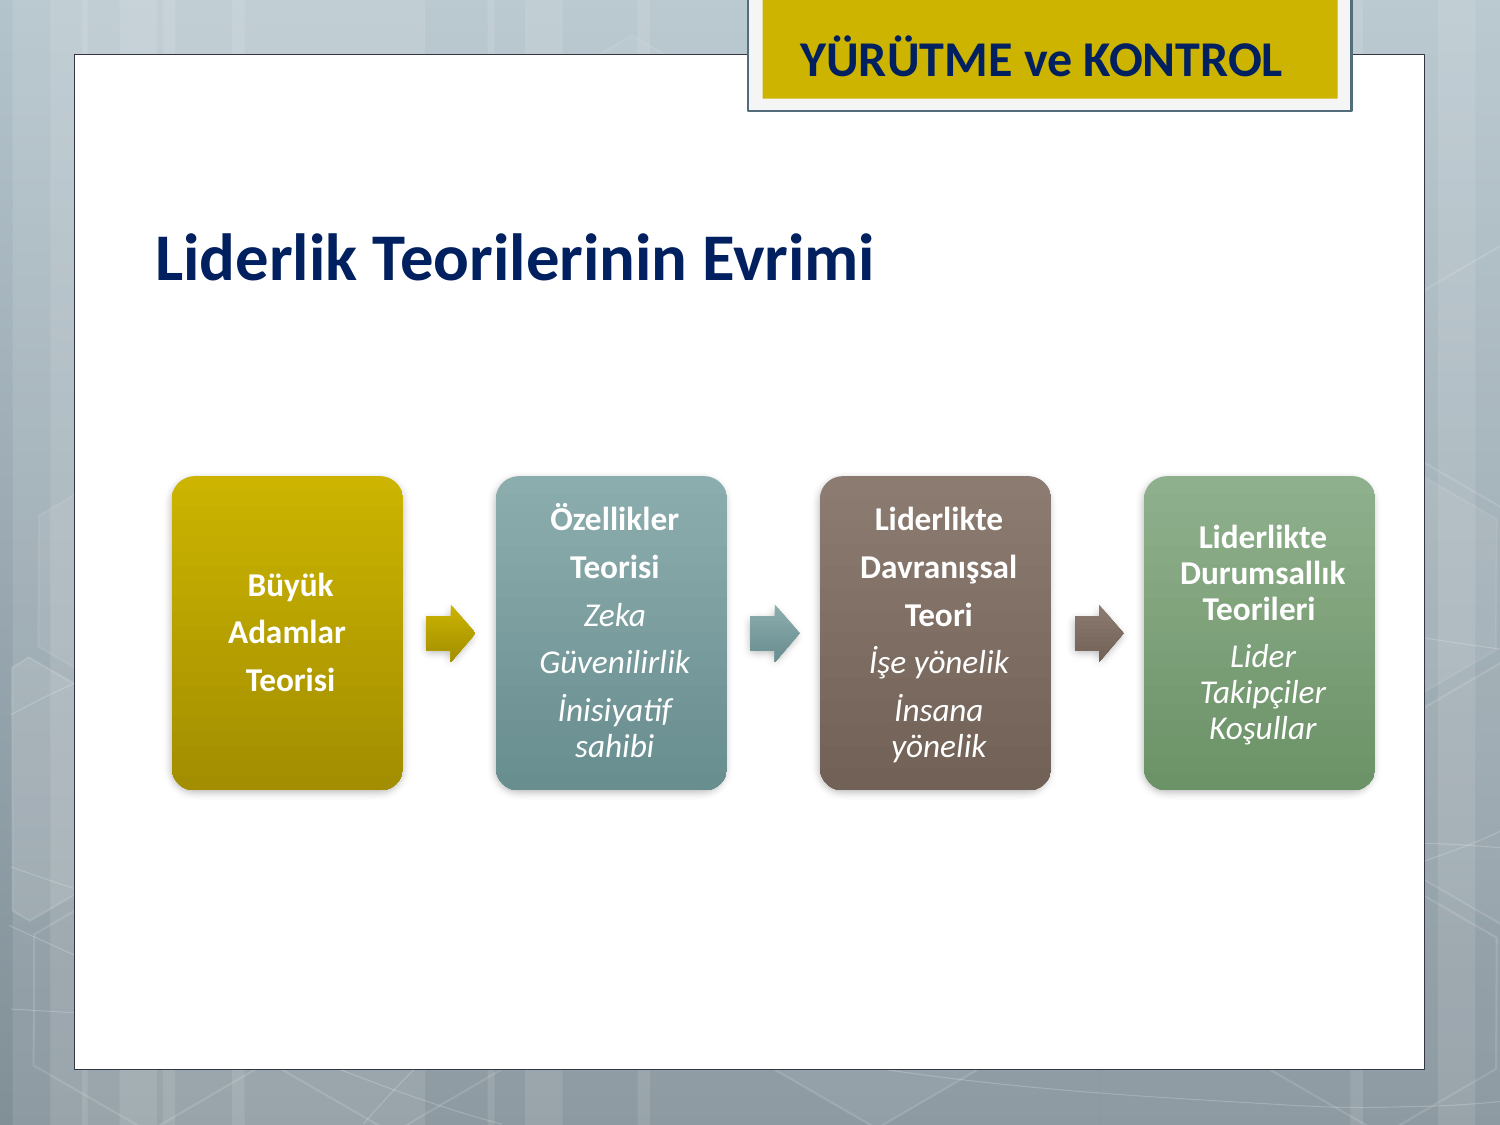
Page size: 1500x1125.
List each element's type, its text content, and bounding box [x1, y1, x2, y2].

text_box Liderlik Teorilerinin Evrimi [140, 206, 892, 302]
text_box YÜRÜTME ve KONTROL [785, 19, 1412, 94]
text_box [170, 266, 1377, 1000]
